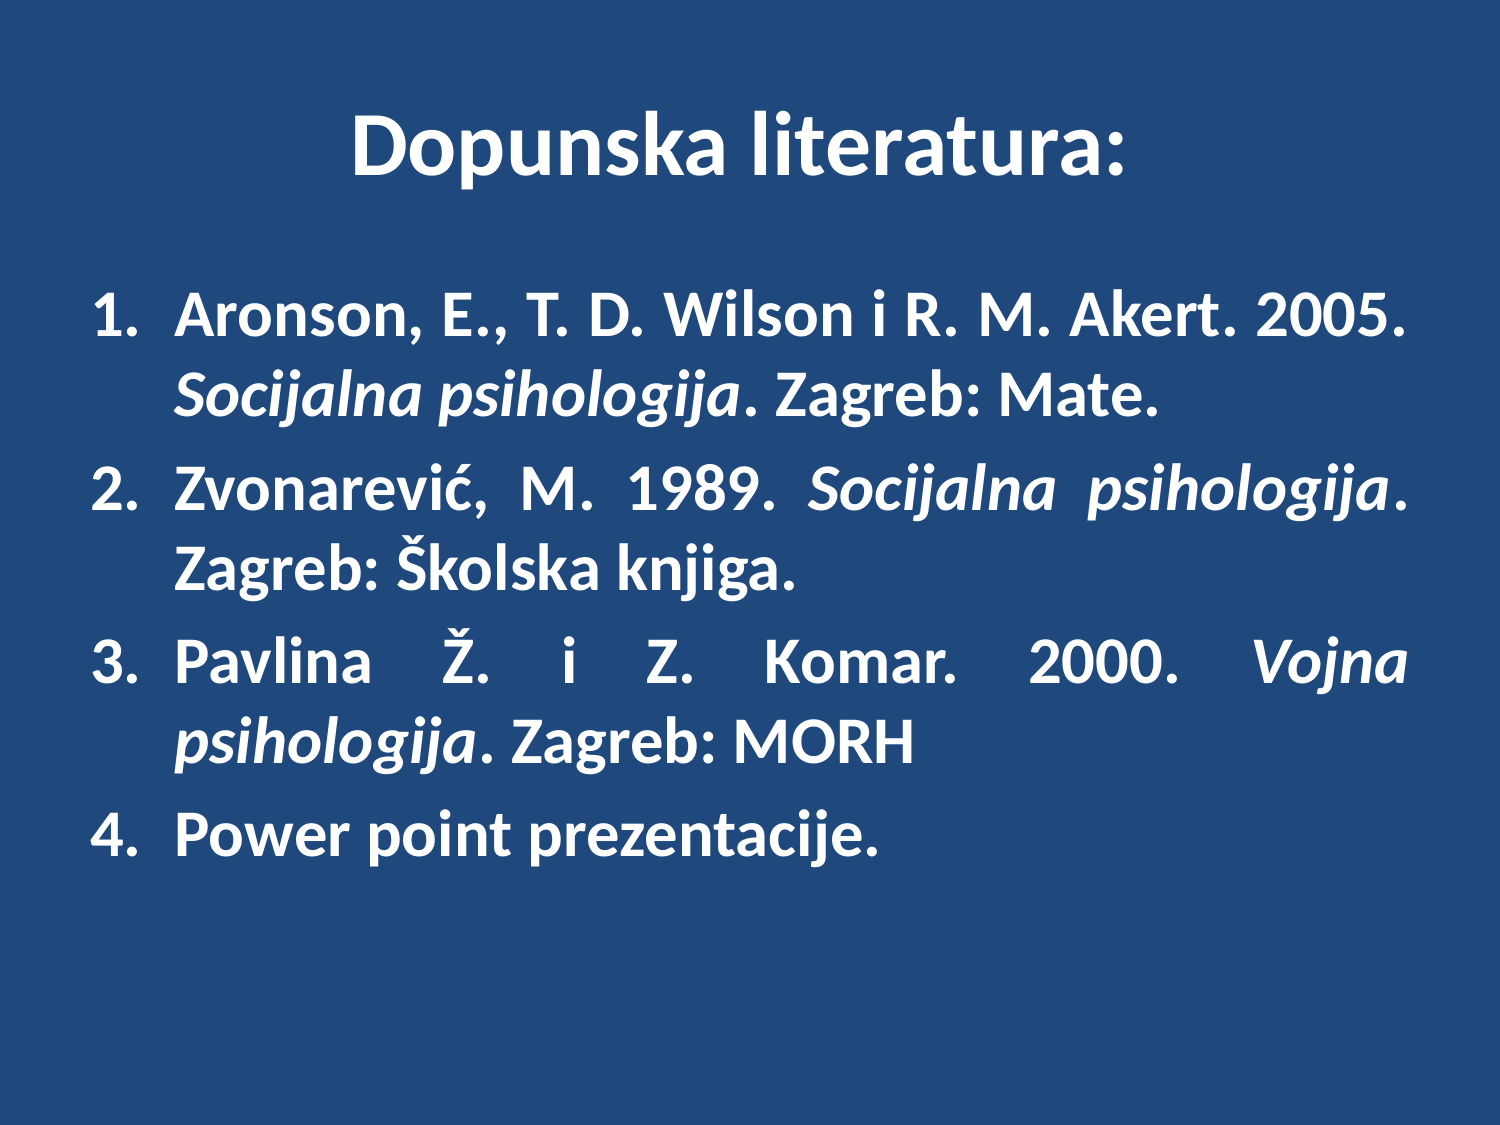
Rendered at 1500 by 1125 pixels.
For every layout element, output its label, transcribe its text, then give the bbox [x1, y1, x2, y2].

title Dopunska literatura: [75, 45, 1425, 233]
list Aronson, E., T. D. Wilson i R. M. Akert. 2005. Socijalna psihologija. Zagreb: Mate. Zvonarević, M. 1989. Socijalna psihologija. Zagreb: Školska knjiga. Pavlina Ž. i Z. Komar. 2000. Vojna psihologija. Zagreb: MORH Power point prezentacije. [75, 262, 1425, 1005]
